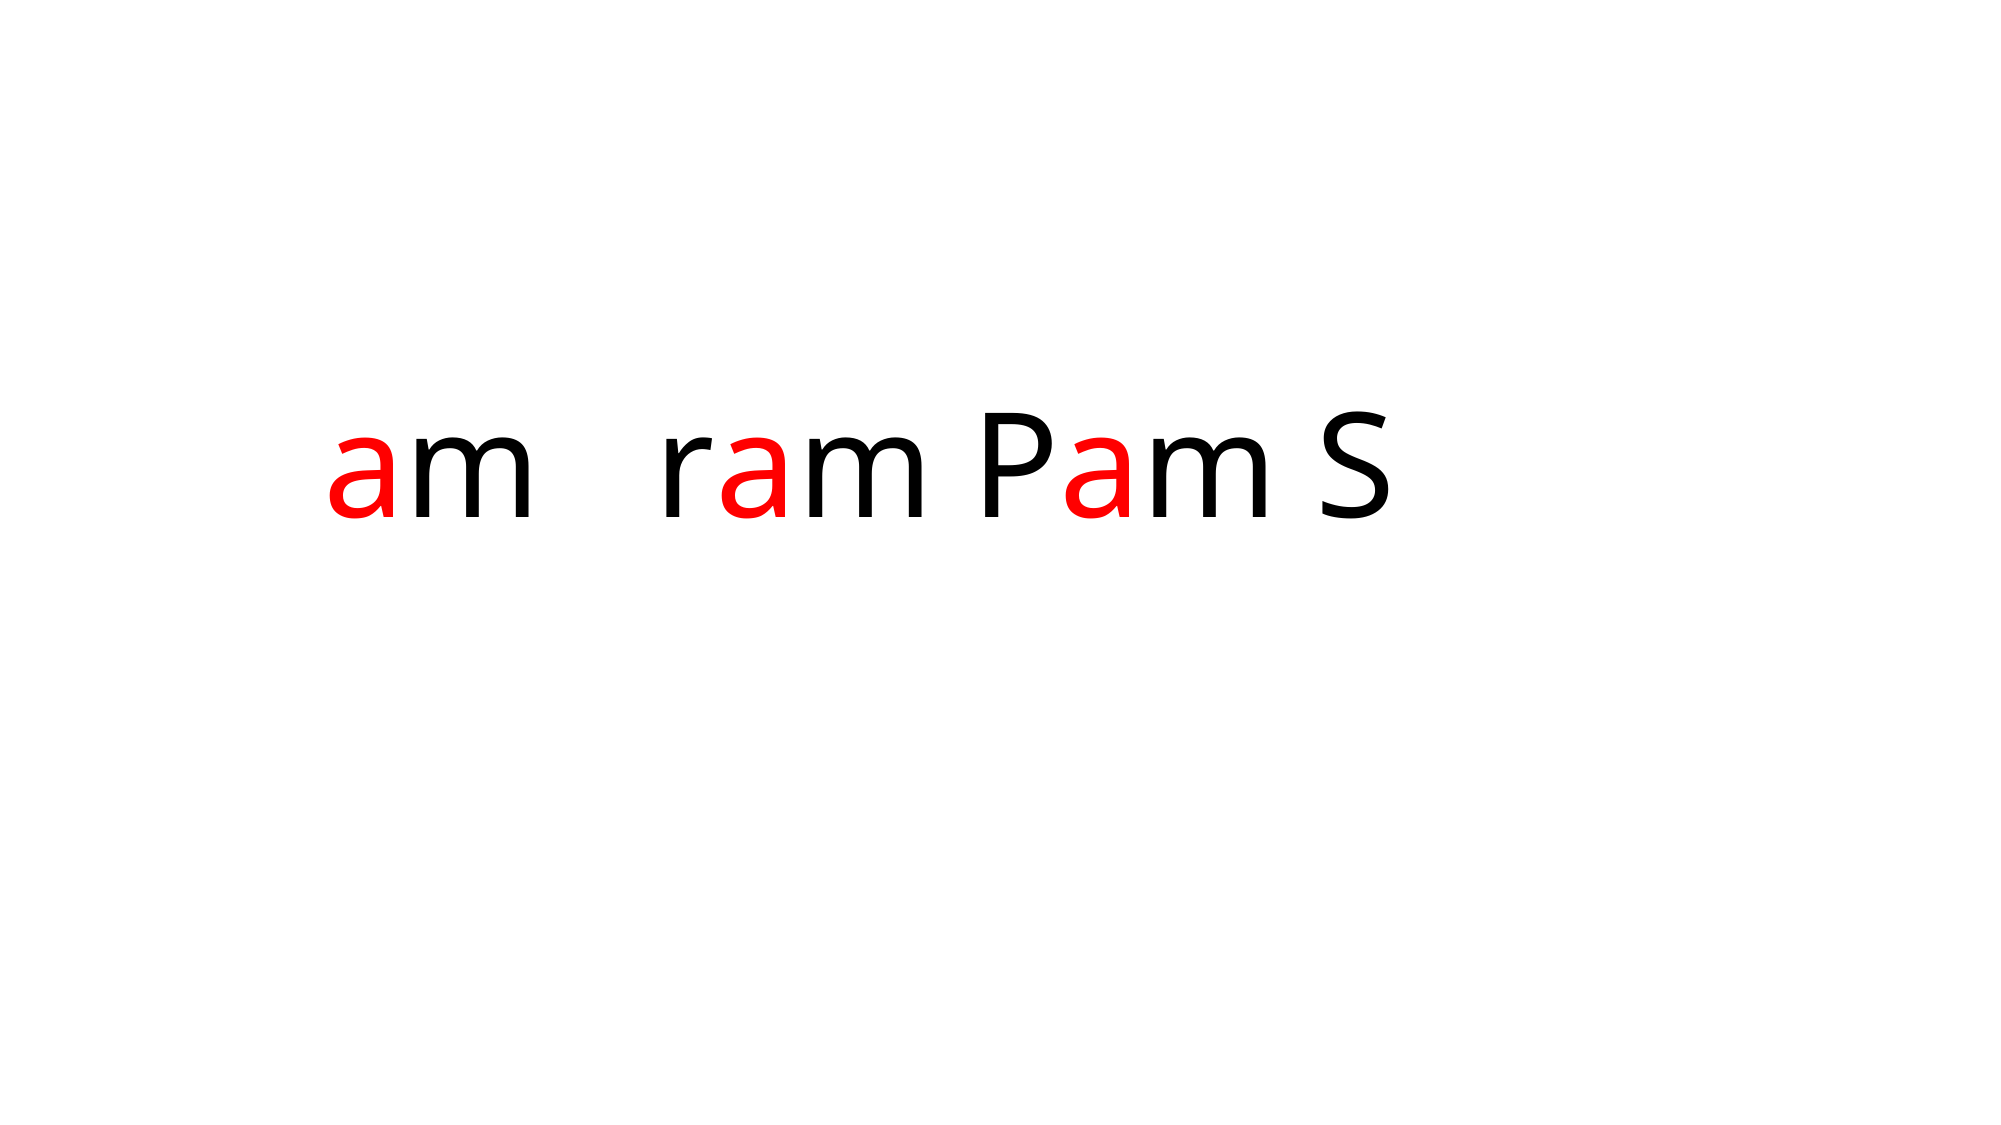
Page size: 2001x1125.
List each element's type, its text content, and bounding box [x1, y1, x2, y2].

text_box am ram Pam S [270, 14, 1739, 1125]
